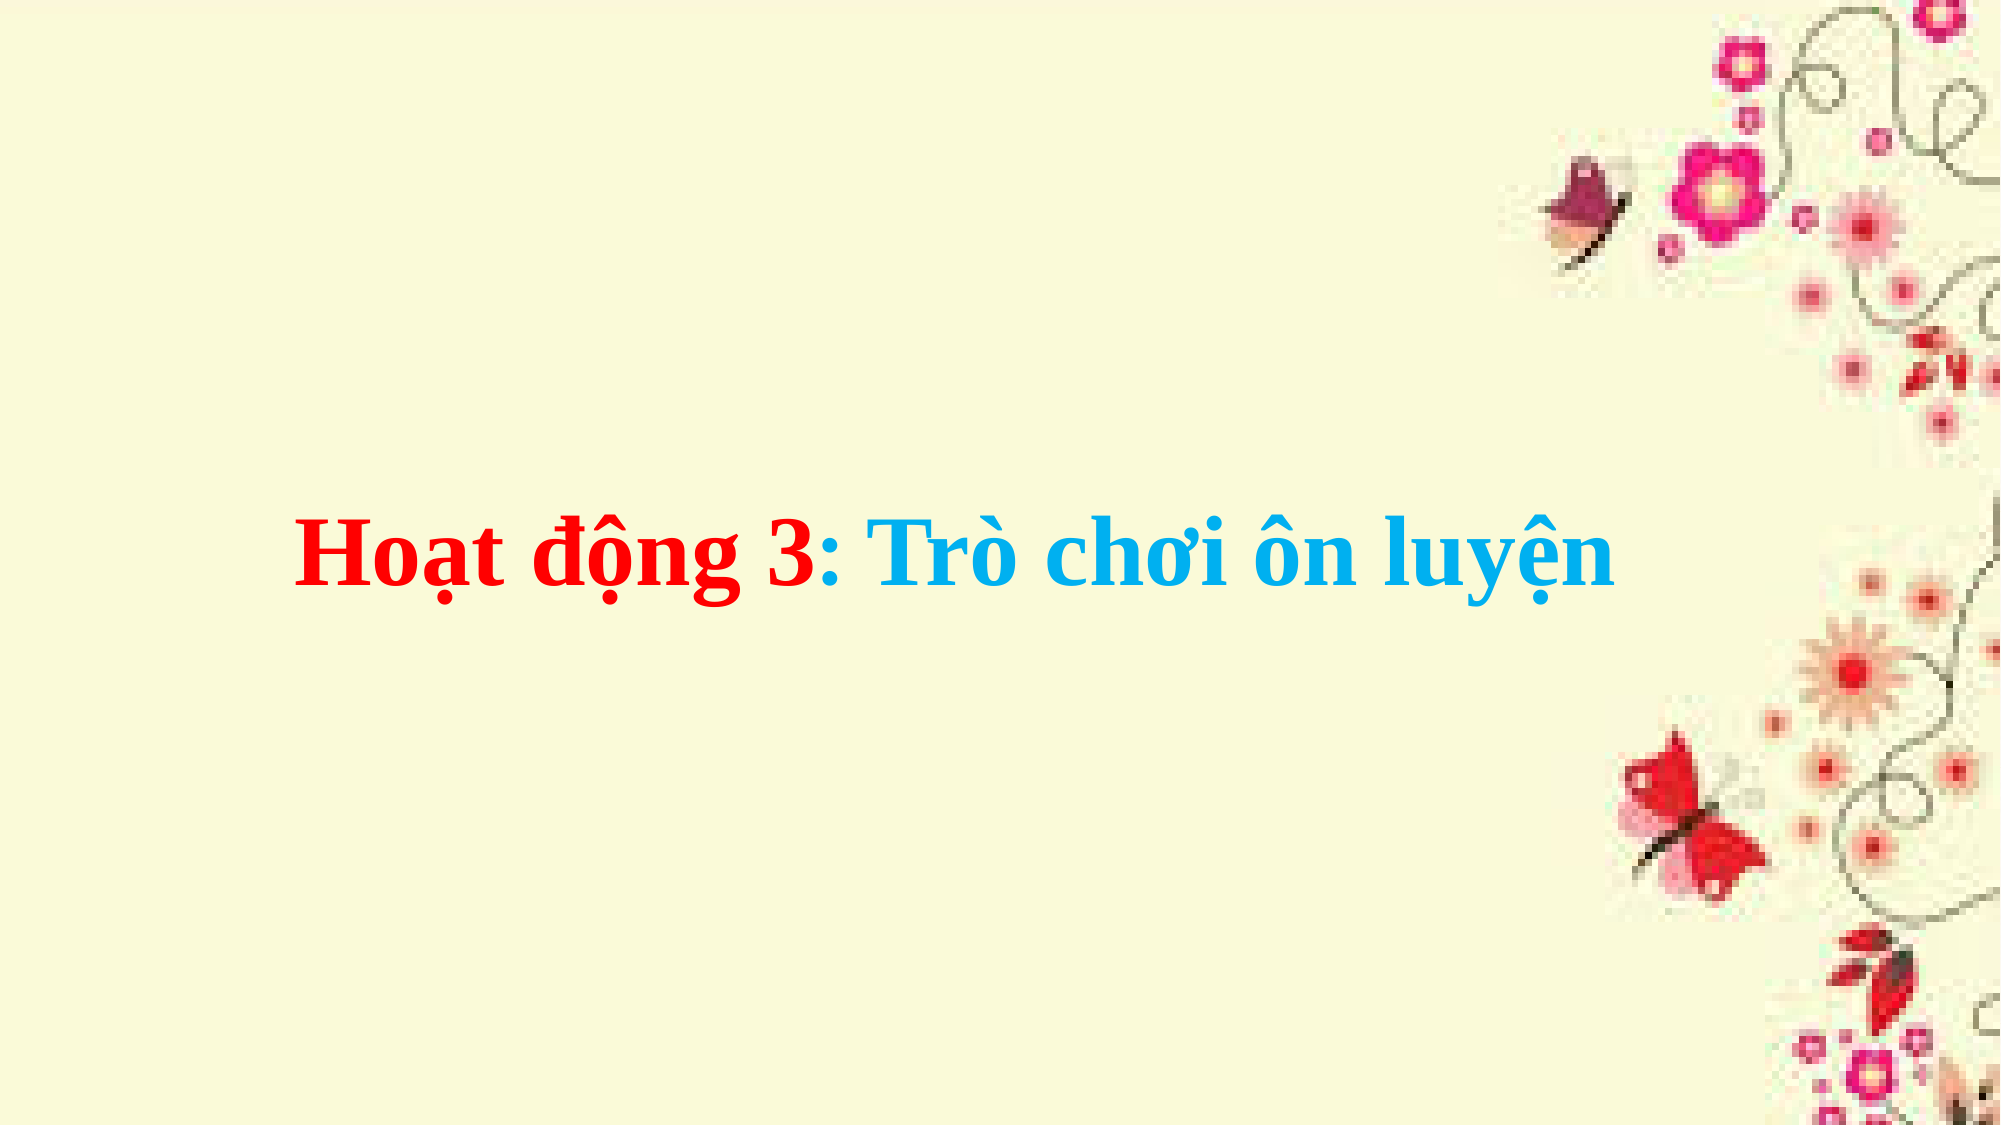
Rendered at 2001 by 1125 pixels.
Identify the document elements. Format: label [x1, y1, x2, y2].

list [0, 0, 2000, 1125]
